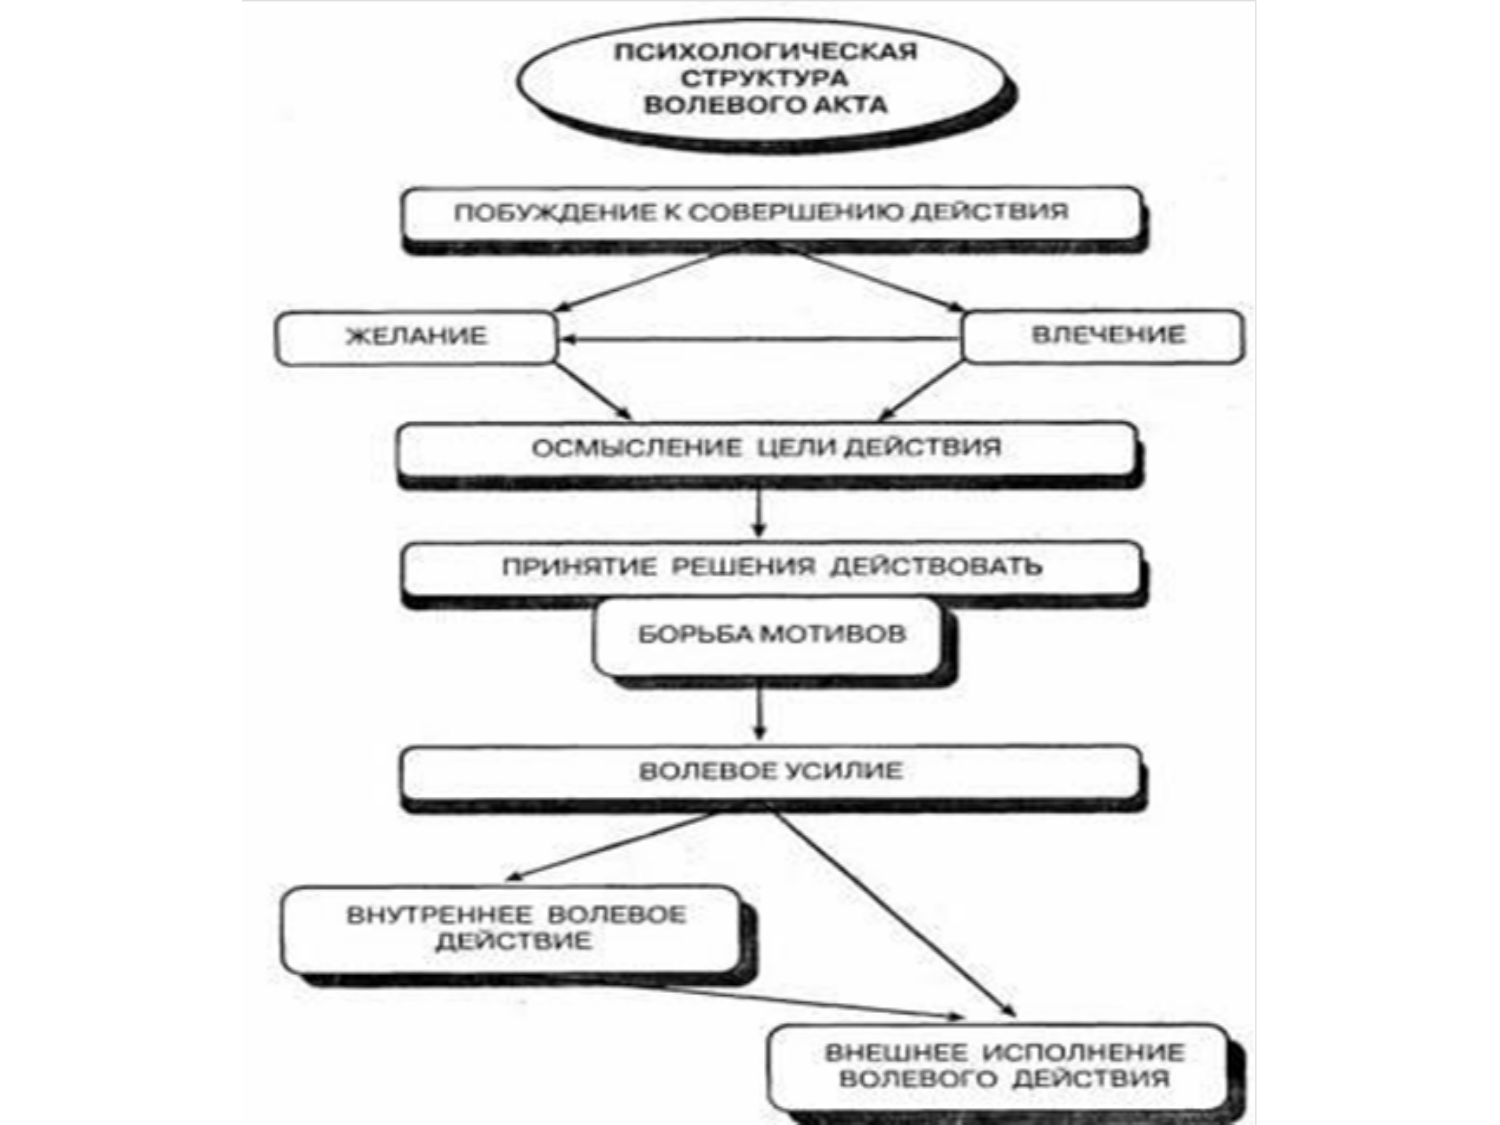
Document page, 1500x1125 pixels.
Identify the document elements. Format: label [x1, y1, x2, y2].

list [241, 0, 1259, 1125]
